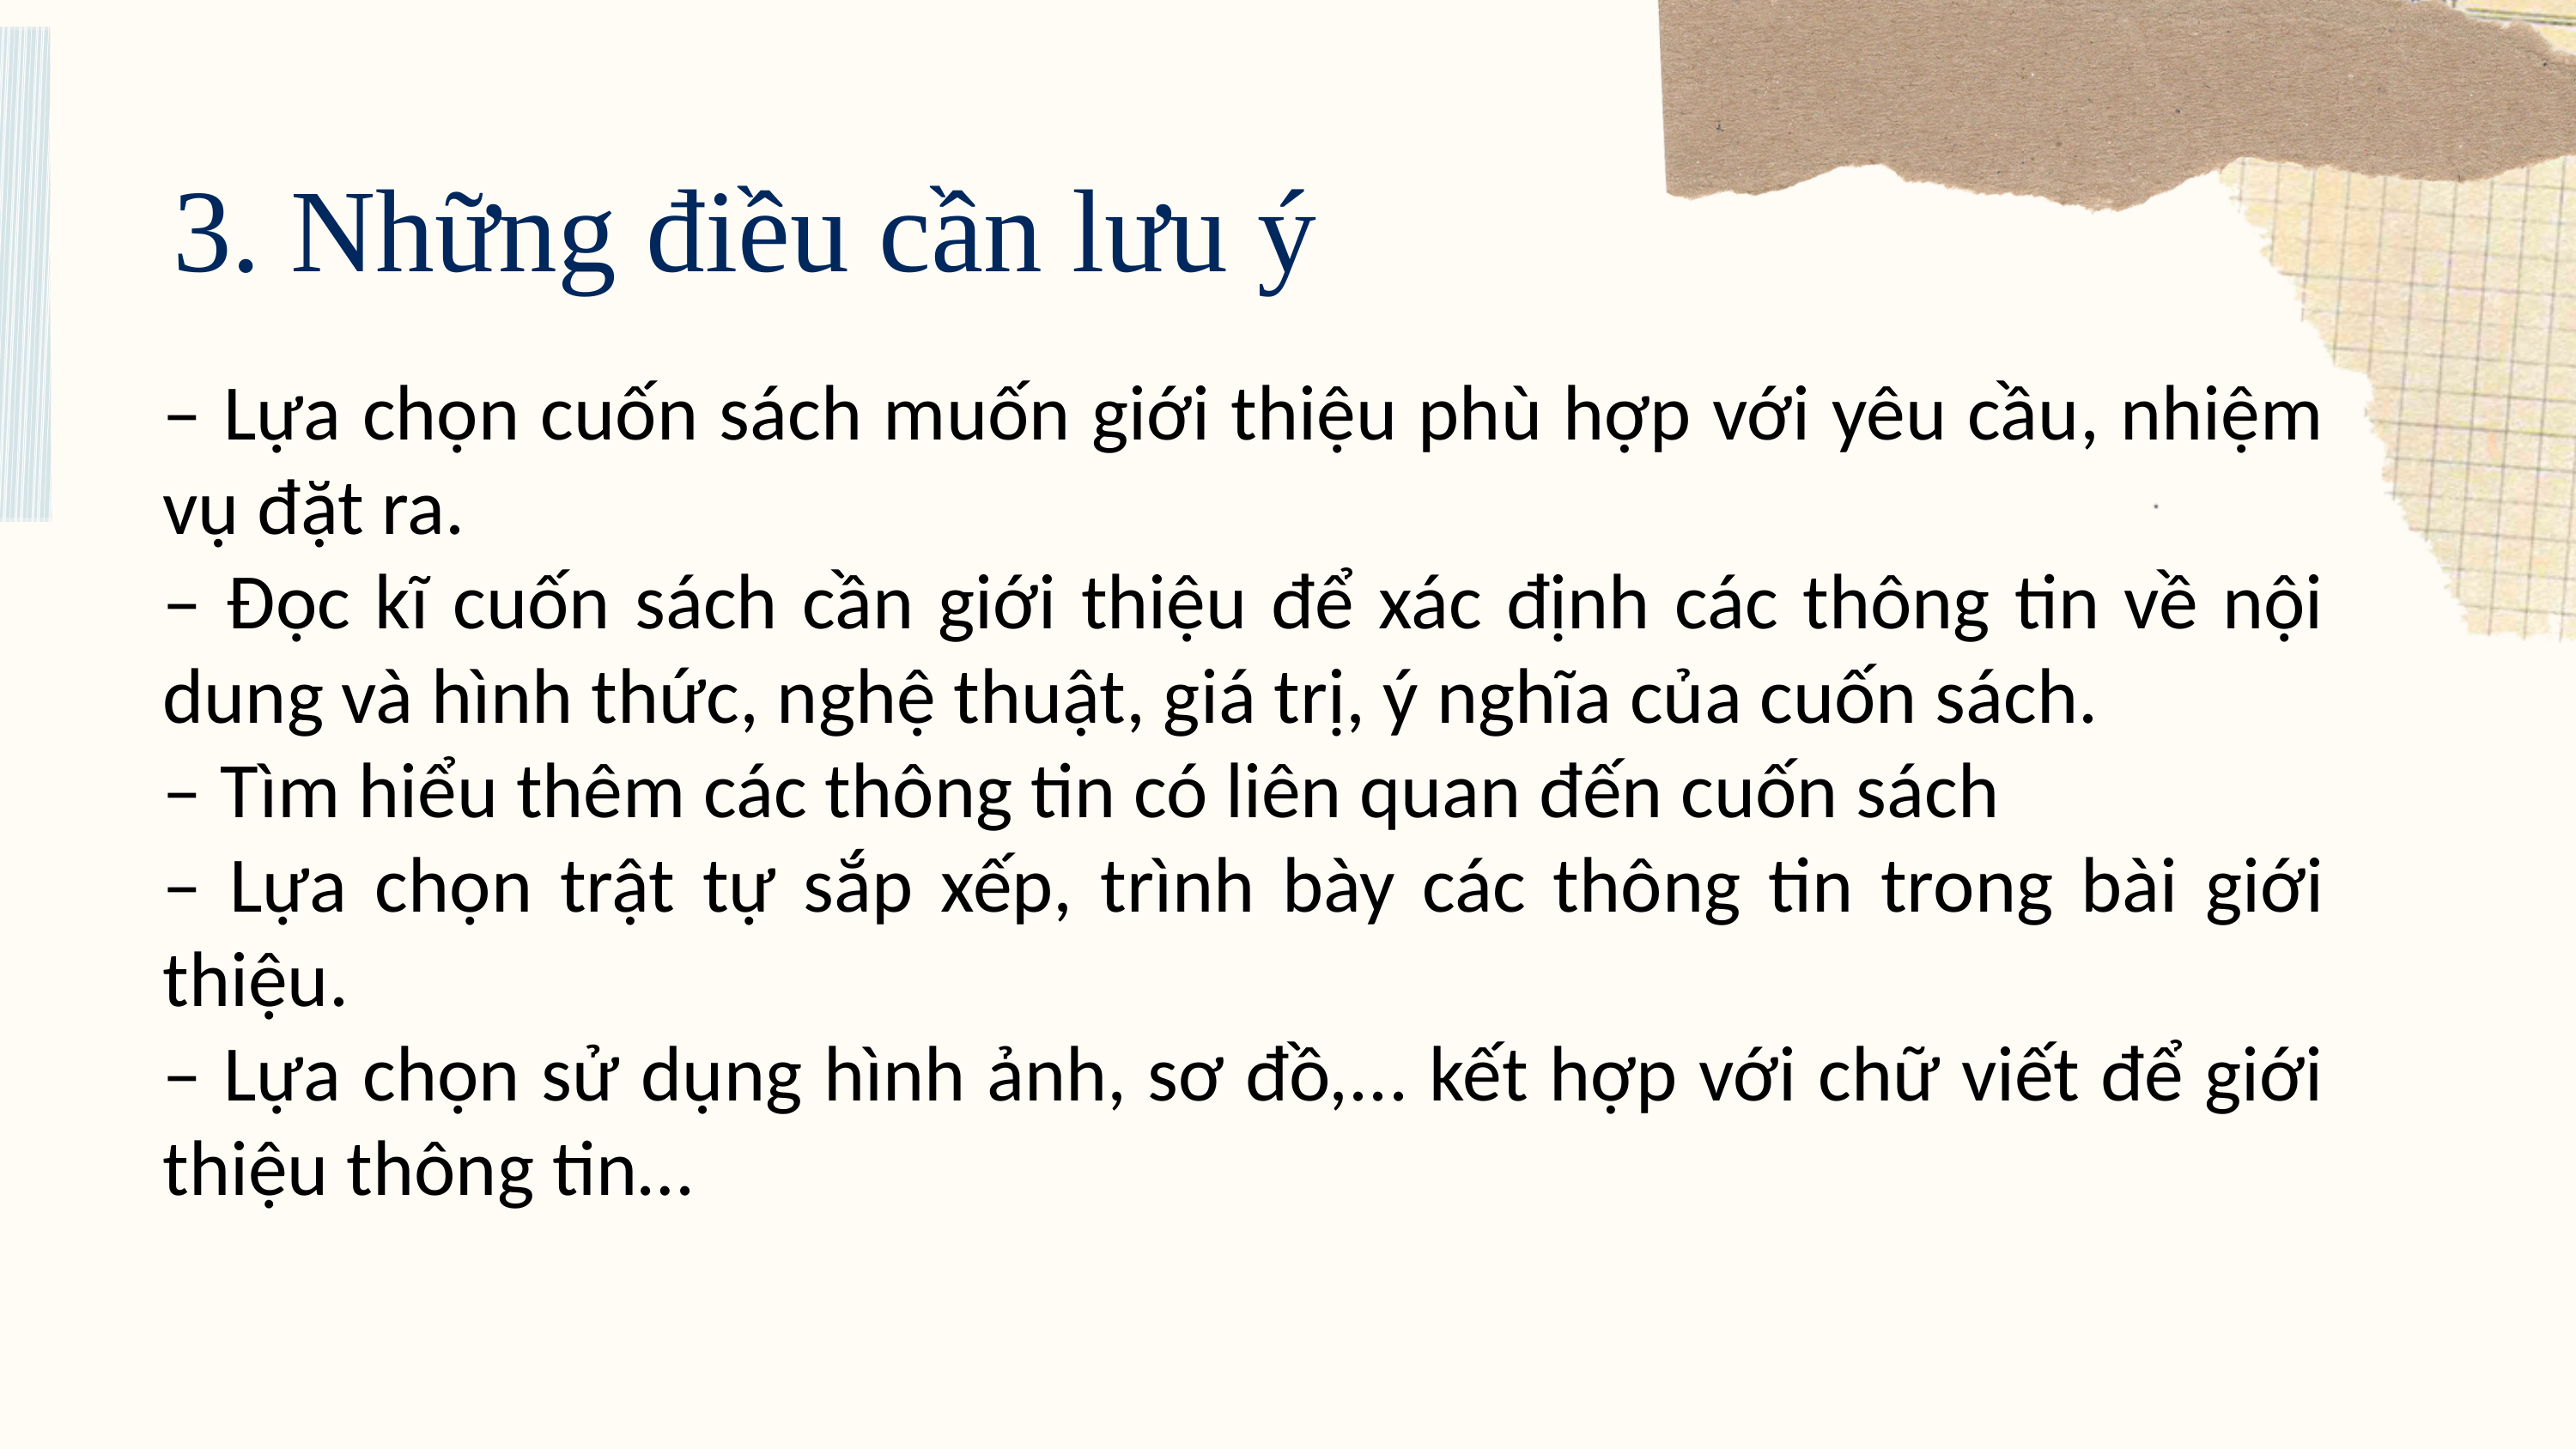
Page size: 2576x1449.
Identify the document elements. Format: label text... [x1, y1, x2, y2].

text_box 3. Những điều cần lưu ý [0, 125, 1557, 296]
text_box [0, 27, 52, 125]
text_box [2044, 220, 2576, 658]
text_box – Lựa chọn cuốn sách muốn giới thiệu phù hợp với yêu cầu, nhiệm vụ đặt ra. – Đọc kĩ cuốn sách cần giới thiệu để xác định các thông tin về nội dung và hình thức, nghệ thuật, giá trị, ý nghĩa của cuốn sách. – Tìm hiểu thêm các thông tin có liên quan đến cuốn sách – Lựa chọn trật tự sắp xếp, trình bày các thông tin trong bài giới thiệu. – Lựa chọn sử dụng hình ảnh, sơ đồ,... kết hợp với chữ viết để giới thiệu thông tin… [149, 355, 2340, 1217]
text_box [1616, 0, 2576, 220]
text_box [0, 296, 52, 522]
